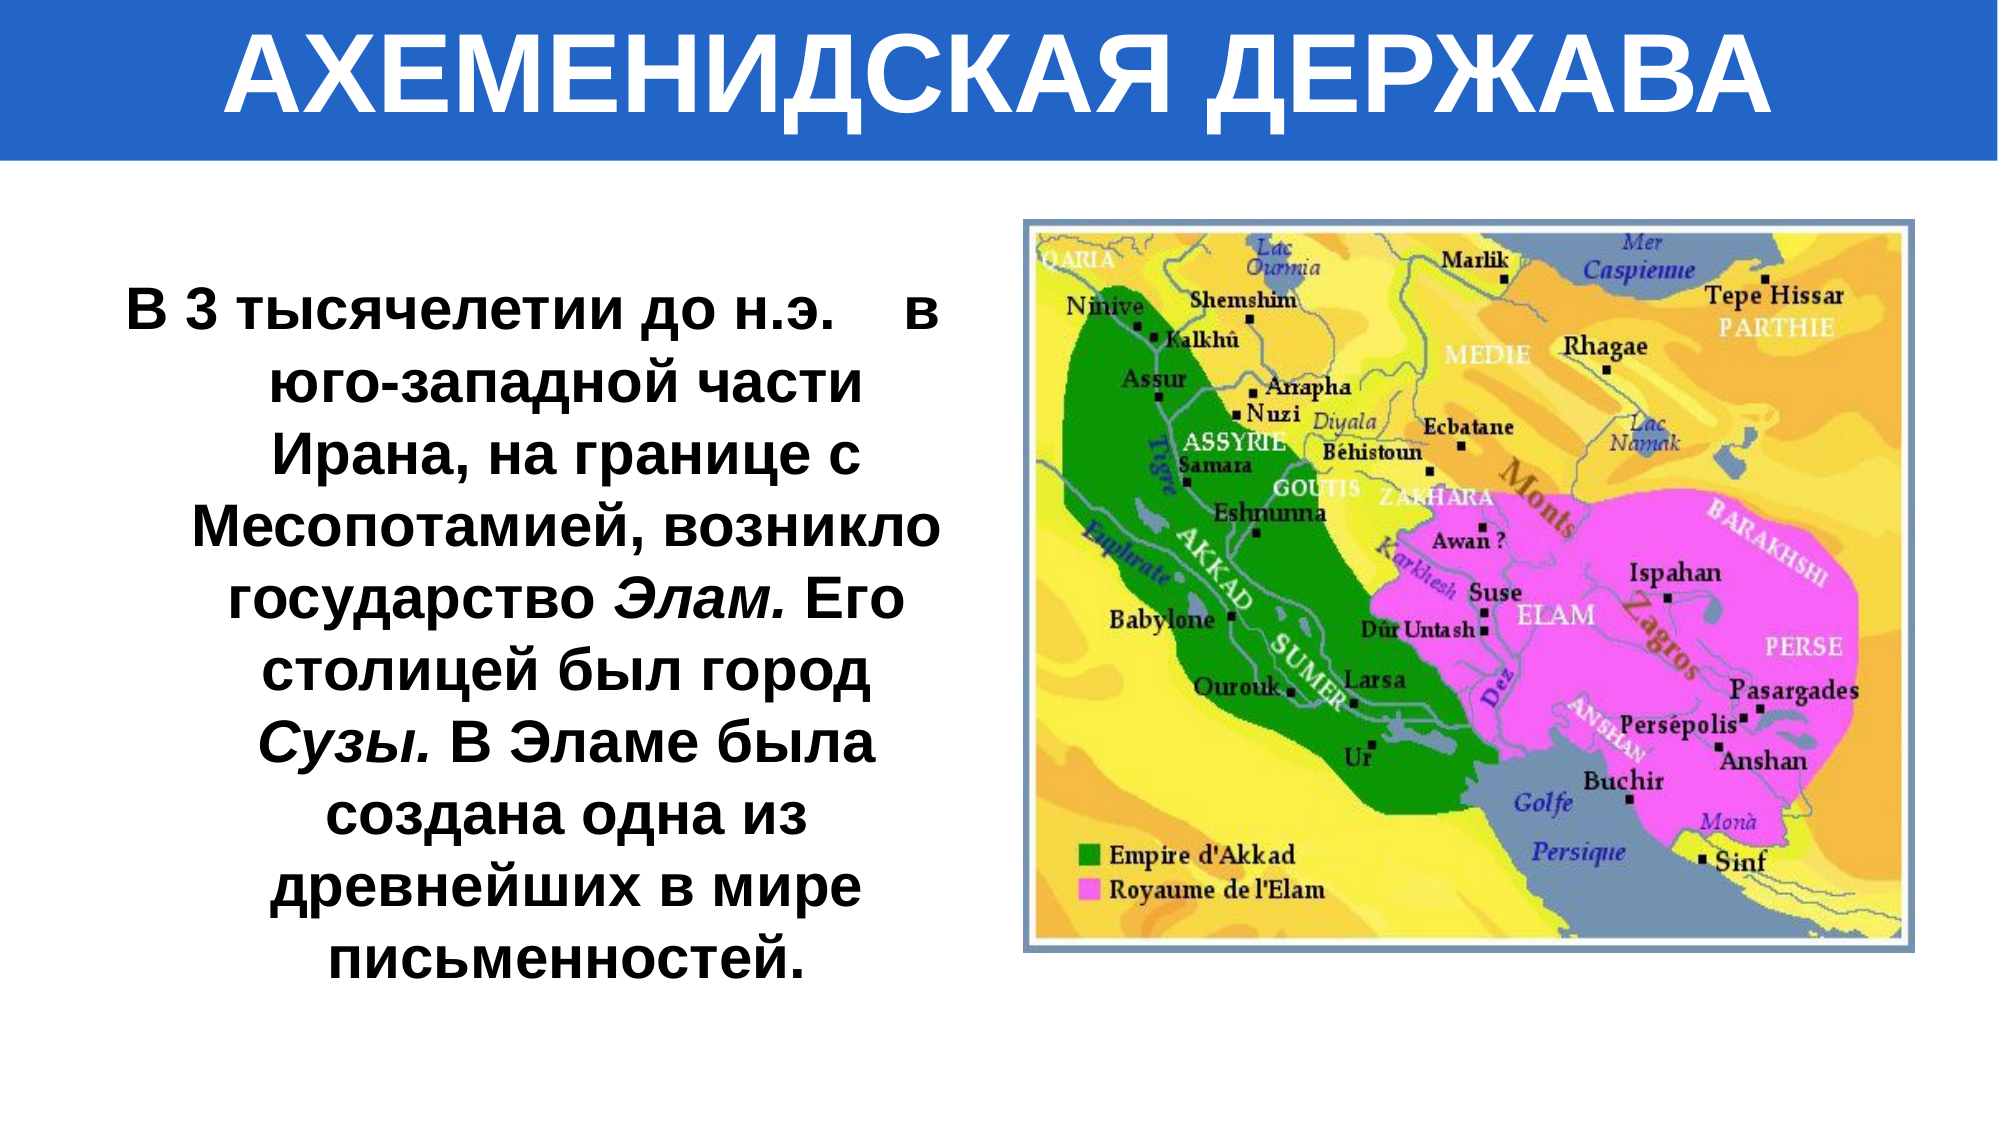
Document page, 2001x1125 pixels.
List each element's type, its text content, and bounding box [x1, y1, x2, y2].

list В 3 тысячелетии до н.э. в юго-западной части Ирана, на границе с Месопотамией, возникло государство Элам. Его столицей был город Сузы. В Эламе была создана одна из древнейших в мире письменностей. [99, 262, 984, 1005]
text_box АХЕМЕНИДСКАЯ ДЕРЖАВА [0, 0, 1998, 161]
picture [1023, 219, 1915, 953]
